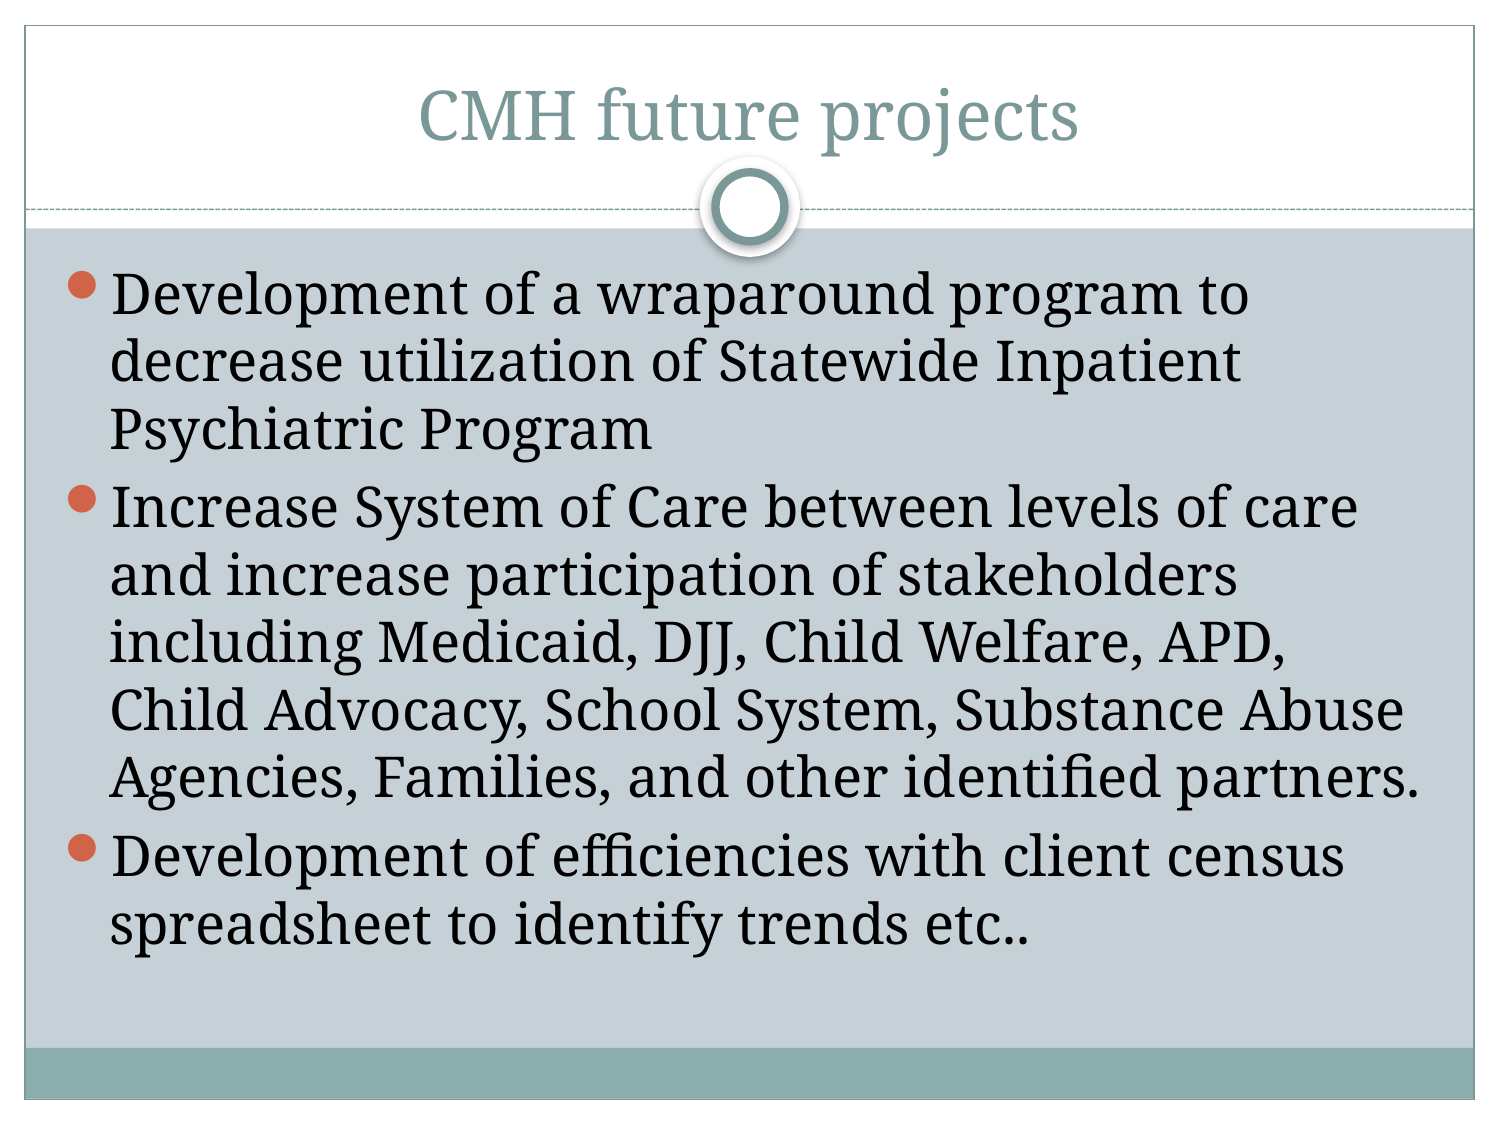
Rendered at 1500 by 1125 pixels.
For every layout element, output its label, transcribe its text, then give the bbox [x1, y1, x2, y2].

title CMH future projects [49, 37, 1450, 162]
list Development of a wraparound program to decrease utilization of Statewide Inpatient Psychiatric Program Increase System of Care between levels of care and increase participation of stakeholders including Medicaid, DJJ, Child Welfare, APD, Child Advocacy, School System, Substance Abuse Agencies, Families, and other identified partners. Development of efficiencies with client census spreadsheet to identify trends etc.. [49, 250, 1445, 1001]
